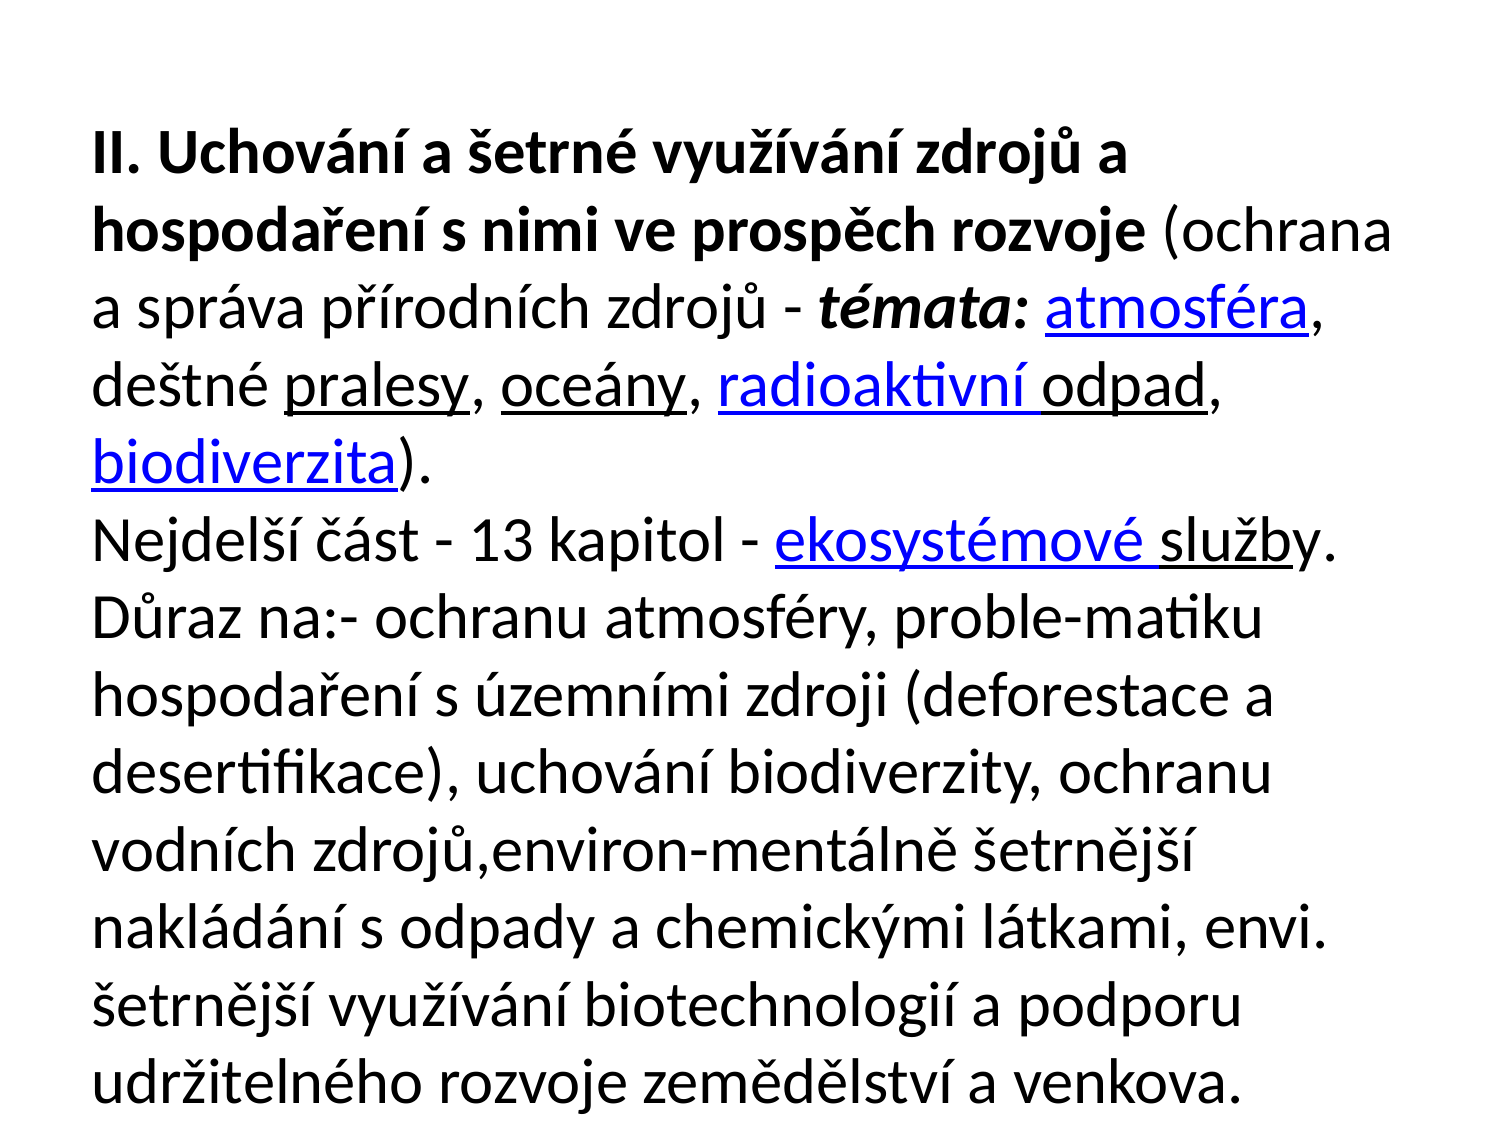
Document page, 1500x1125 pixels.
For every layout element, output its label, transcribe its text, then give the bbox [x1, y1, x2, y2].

text_box II. Uchování a šetrné využívání zdrojů a hospodaření s nimi ve prospěch rozvoje (ochrana a správa přírodních zdrojů - témata: atmosféra, deštné pralesy, oceány, radioaktivní odpad, biodiverzita). Nejdelší část - 13 kapitol - ekosystémové služby. Důraz na:- ochranu atmosféry, proble-matiku hospodaření s územními zdroji (deforestace a desertifikace), uchování biodiverzity, ochranu vodních zdrojů,environ-mentálně šetrnější nakládání s odpady a chemickými látkami, envi. šetrnější využívání biotechnologií a podporu udržitelného rozvoje zemědělství a venkova. [76, 101, 1412, 1124]
